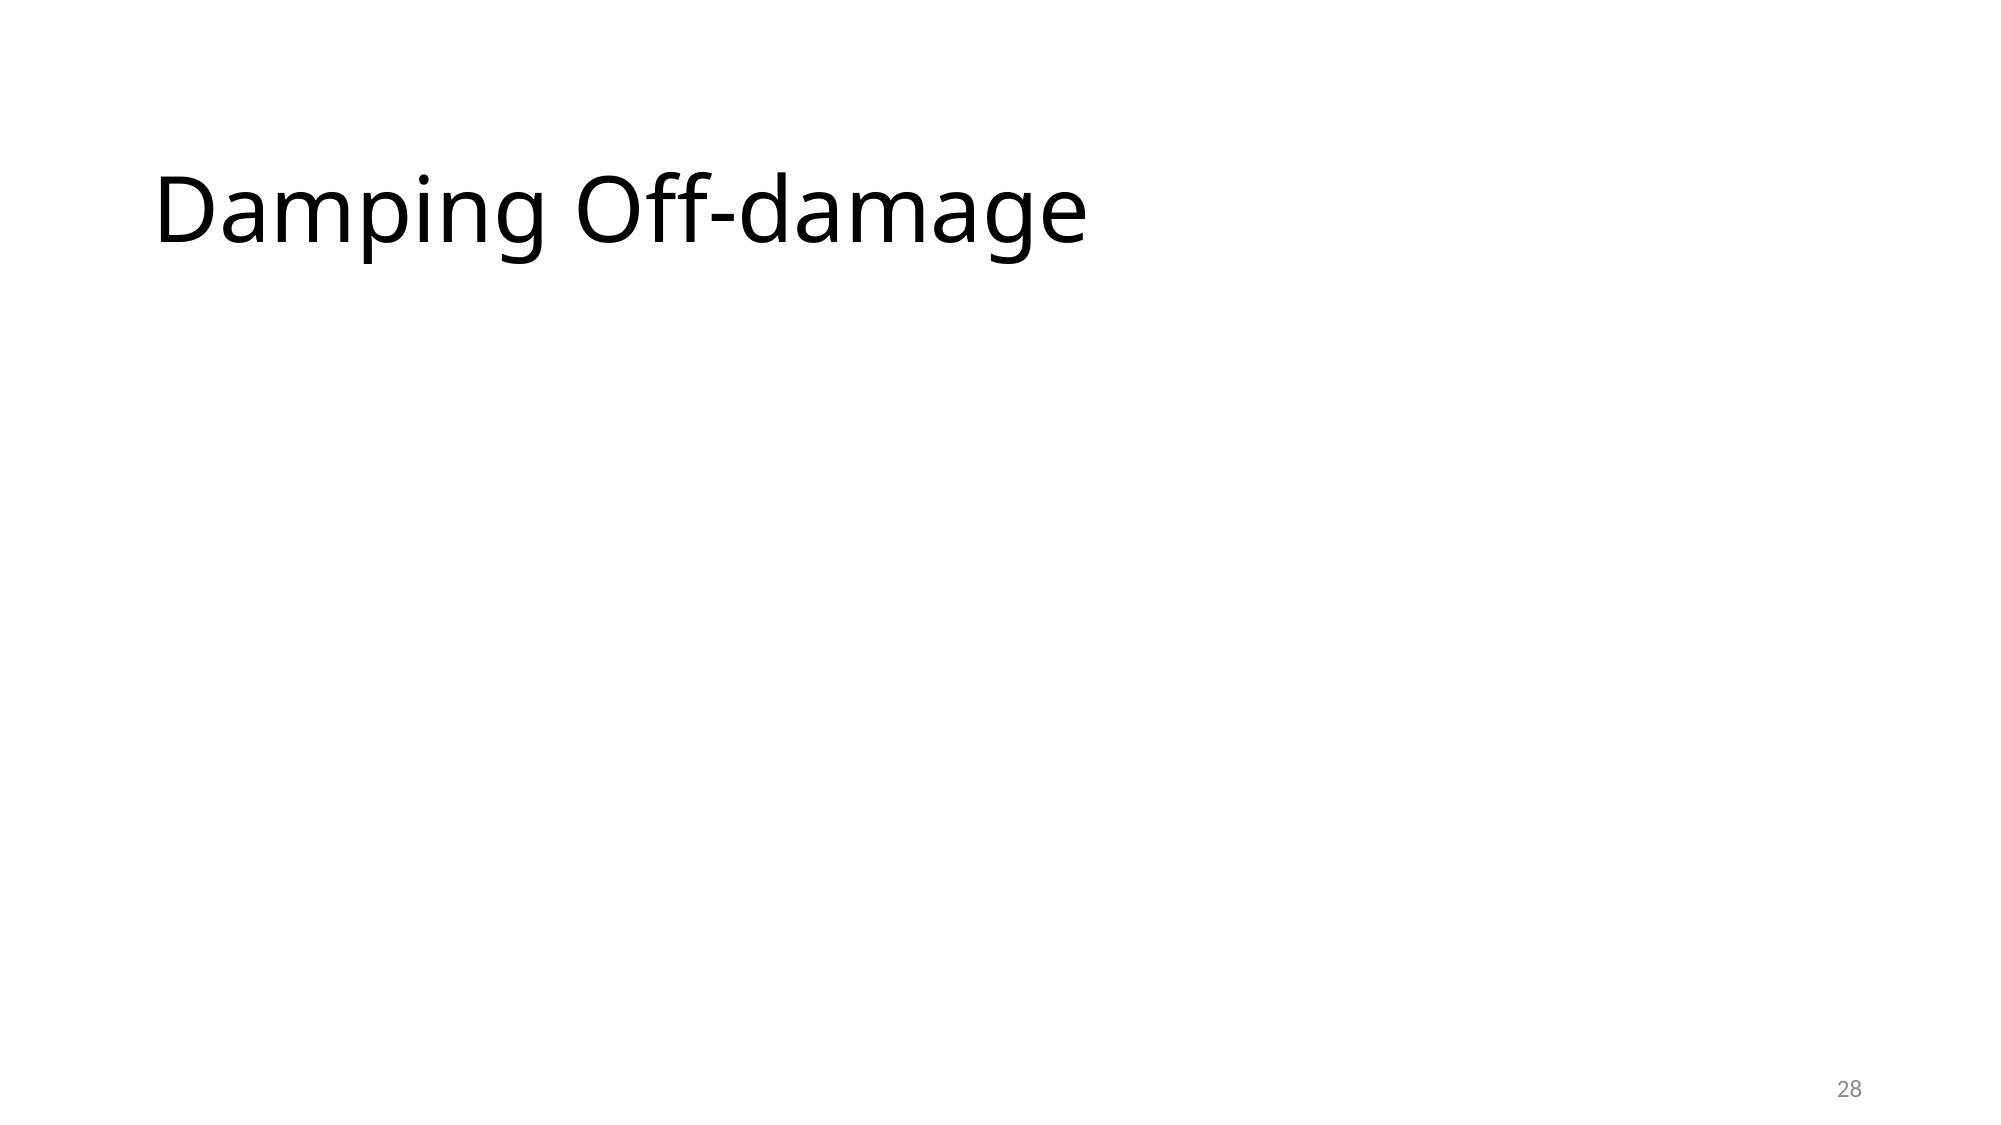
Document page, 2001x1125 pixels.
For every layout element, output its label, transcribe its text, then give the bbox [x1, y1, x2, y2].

slide_number 28 [1412, 1042, 1863, 1103]
title Damping Off-damage [137, 59, 1863, 278]
